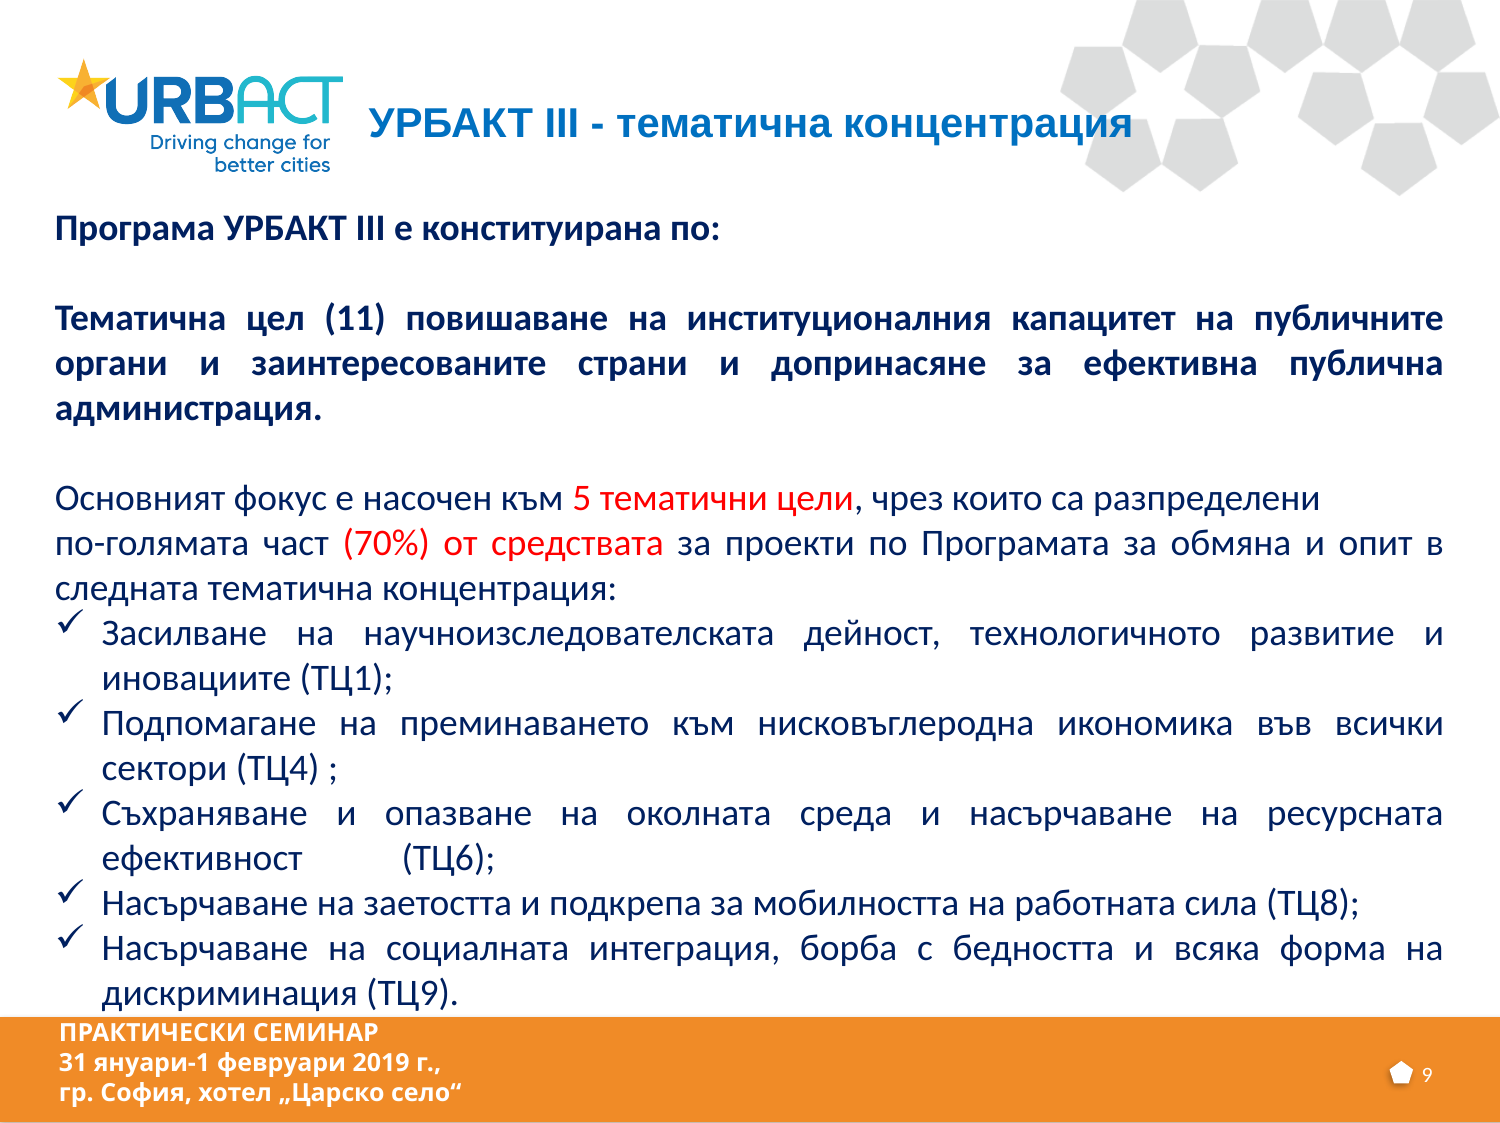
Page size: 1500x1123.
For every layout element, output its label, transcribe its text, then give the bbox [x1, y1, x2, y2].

picture [1060, 0, 1500, 210]
slide_number 9 [1421, 1043, 1482, 1104]
picture [57, 58, 343, 172]
footer ПРАКТИЧЕСКИ СЕМИНАР 31 януари-1 февруари 2019 г., гр. София, хотел „Царско село“ [59, 1020, 799, 1123]
text_box Програма УРБАКТ III е конституирана по: Тематична цел (11) повишаване на институционалния капацитет на публичните органи и заинтересованите страни и допринасяне за ефективна публична администрация. Основният фокус е насочен към 5 тематични цели, чрез които са разпределени по-голямата част (70%) от средствата за проекти по Програмата за обмяна и опит в следната тематична концентрация: Засилване на научноизследователската дейност, технологичното развитие и иновациите (ТЦ1); Подпомагане на преминаването към нисковъглеродна икономика във всички сектори (ТЦ4) ; Съхраняване и опазване на околната среда и насърчаване на ресурсната ефективност (TЦ6); Насърчаване на заетостта и подкрепа за мобилността на работната сила (TЦ8); Насърчаване на социалната интеграция, борба с бедността и всяка форма на дискриминация (TЦ9). [40, 195, 1460, 1020]
text_box УРБАКТ III - тематична концентрация [310, 88, 1204, 154]
